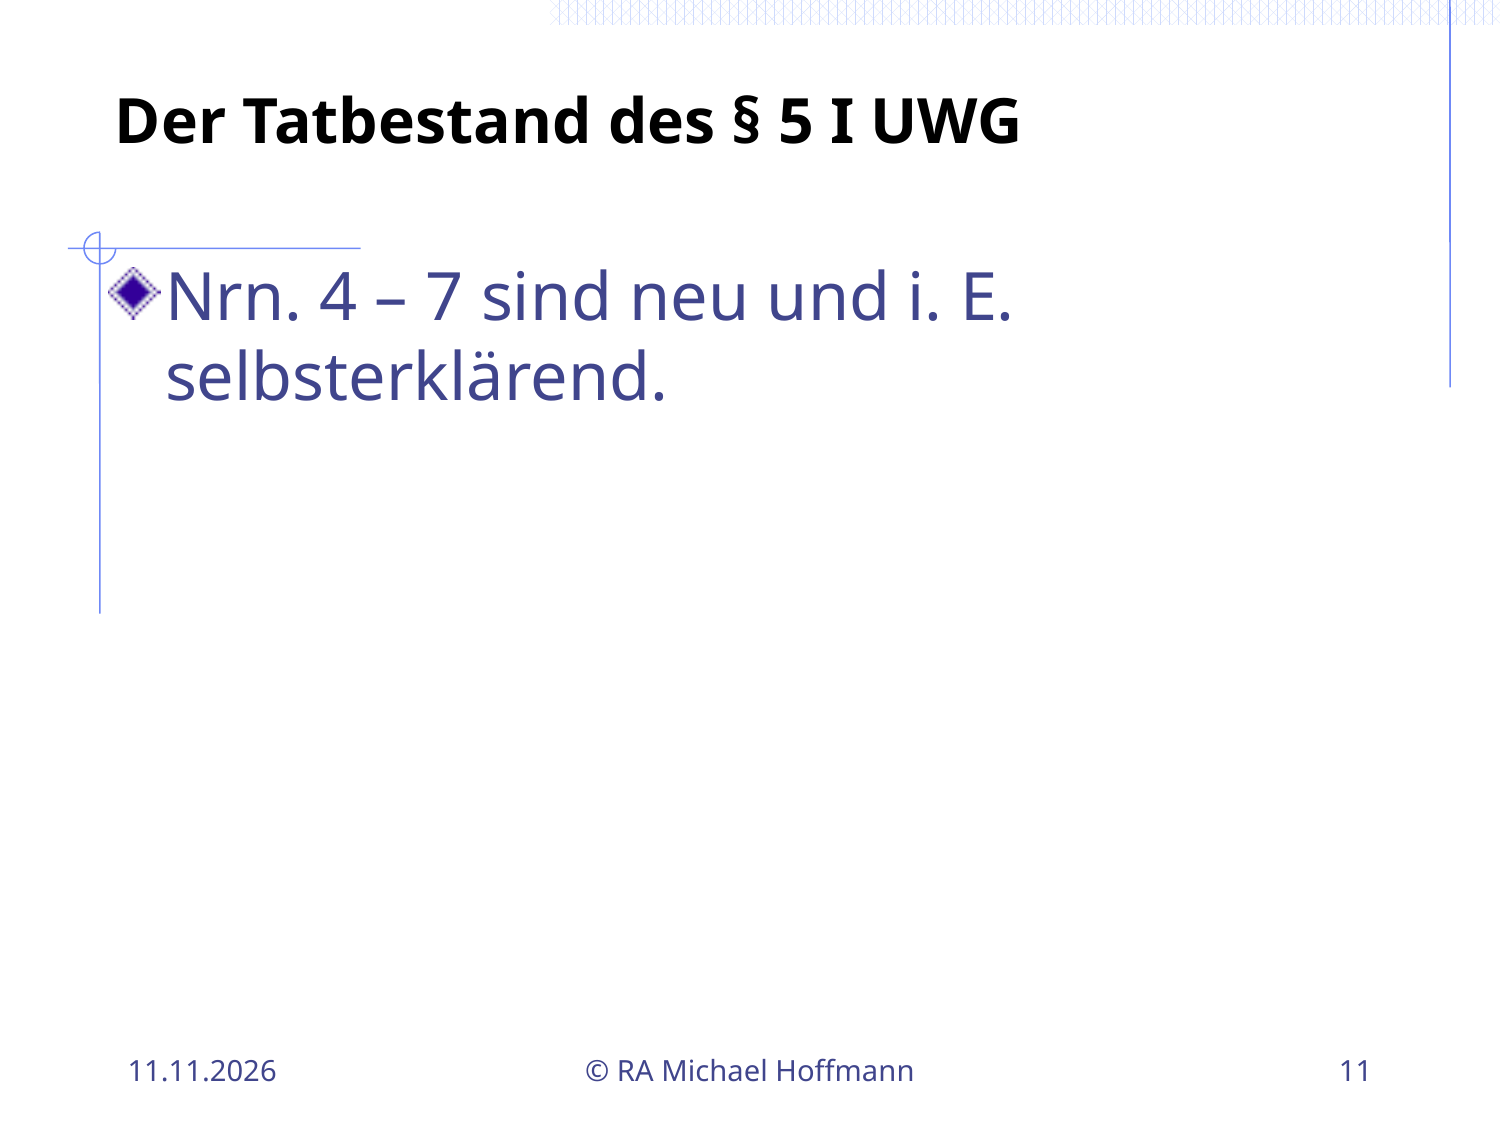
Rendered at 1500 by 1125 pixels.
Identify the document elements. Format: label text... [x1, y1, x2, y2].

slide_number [112, 1024, 426, 1101]
picture [108, 267, 161, 320]
footer © RA Michael Hoffmann [512, 1024, 988, 1101]
list Nrn. 4 – 7 sind neu und i. E. selbsterklärend. [93, 245, 1442, 1032]
slide_number 11 [1074, 1024, 1388, 1101]
title Der Tatbestand des § 5 I UWG [99, 49, 1376, 165]
